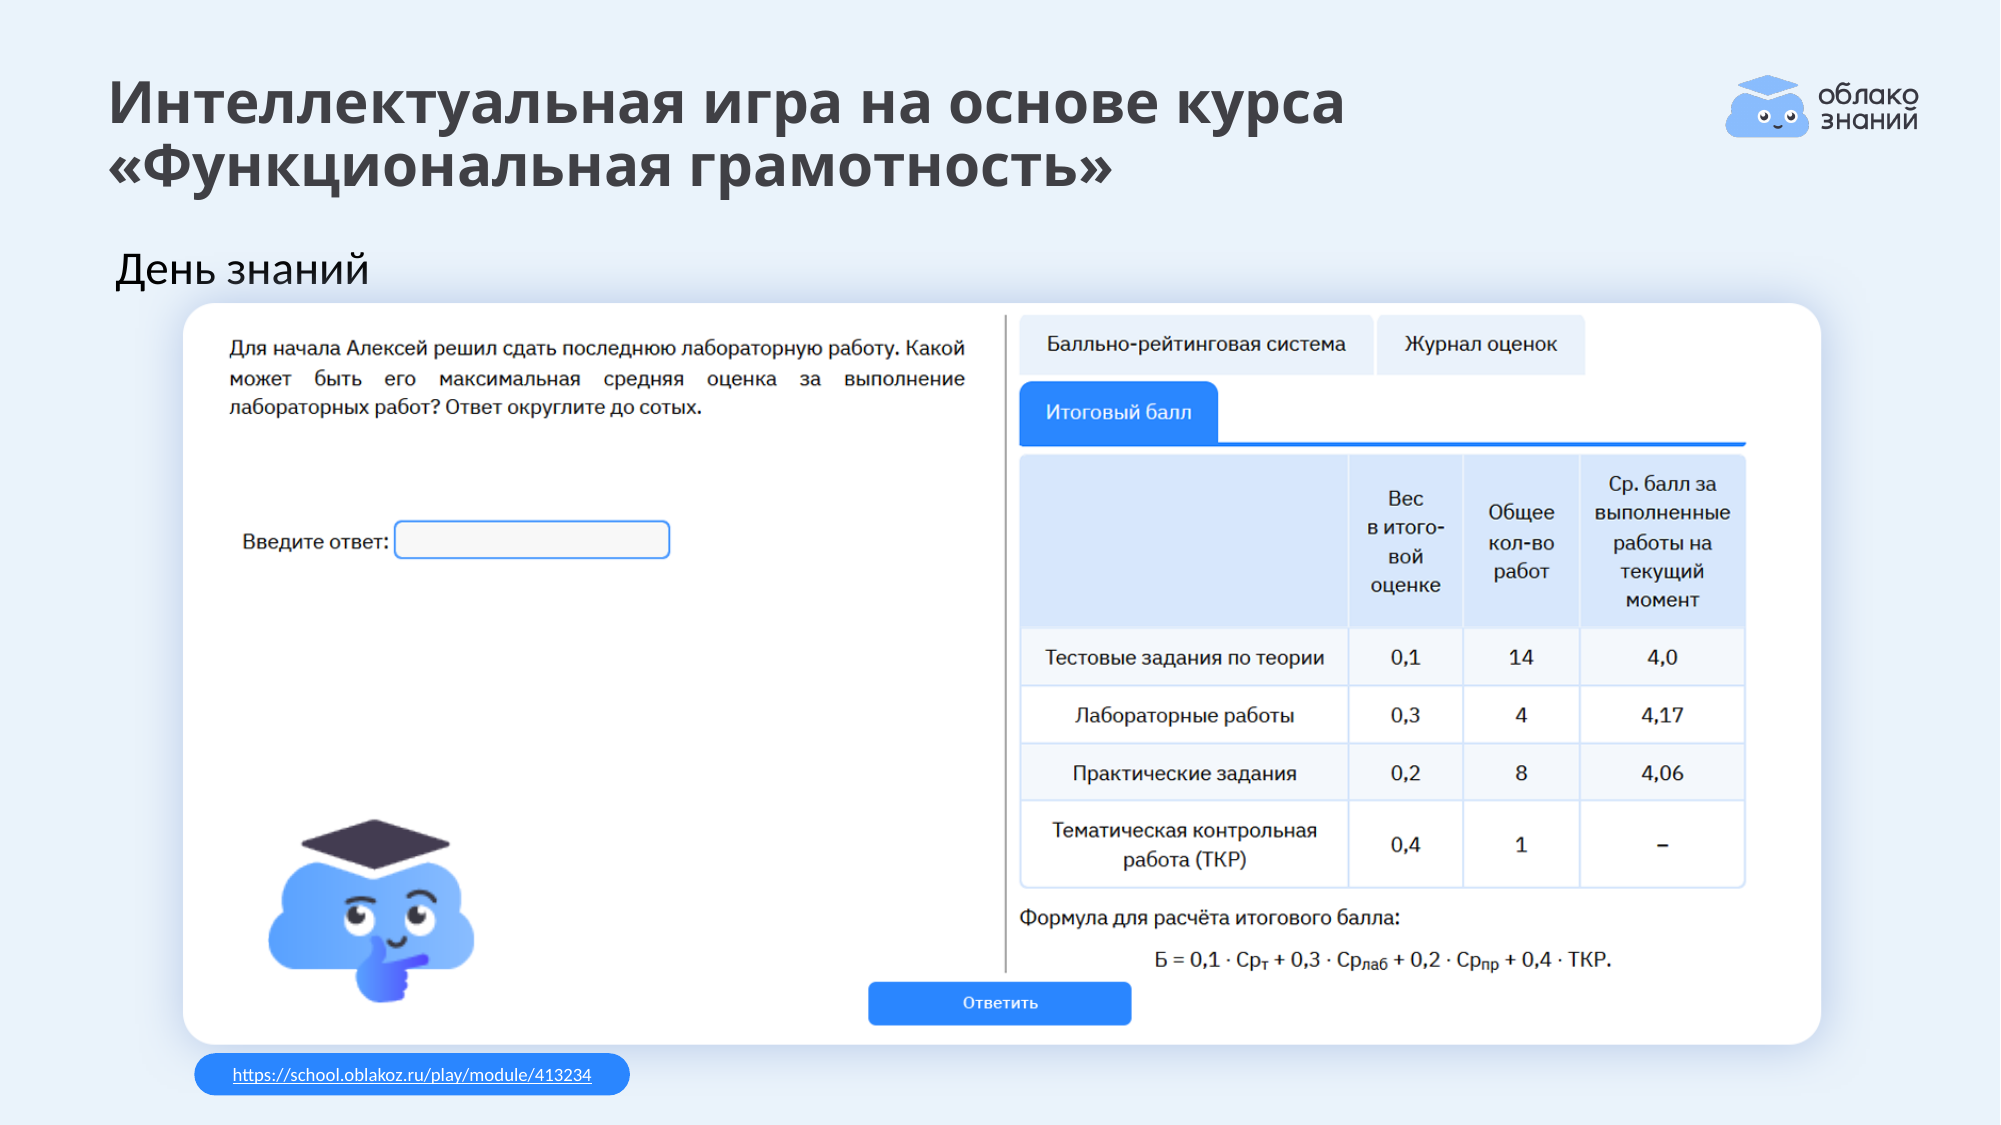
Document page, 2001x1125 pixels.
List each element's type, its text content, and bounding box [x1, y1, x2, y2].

subtitle День знаний [100, 236, 1613, 276]
text_box https://school.oblakoz.ru/play/module/413234 [193, 1052, 631, 1097]
picture [102, 302, 1898, 1049]
subtitle Личностные результаты: осознанное отношение к здоровью [100, 268, 1613, 293]
title Интеллектуальная игра на основе курса «Функциональная грамотность» [92, 87, 1912, 207]
picture [1711, 59, 1933, 152]
